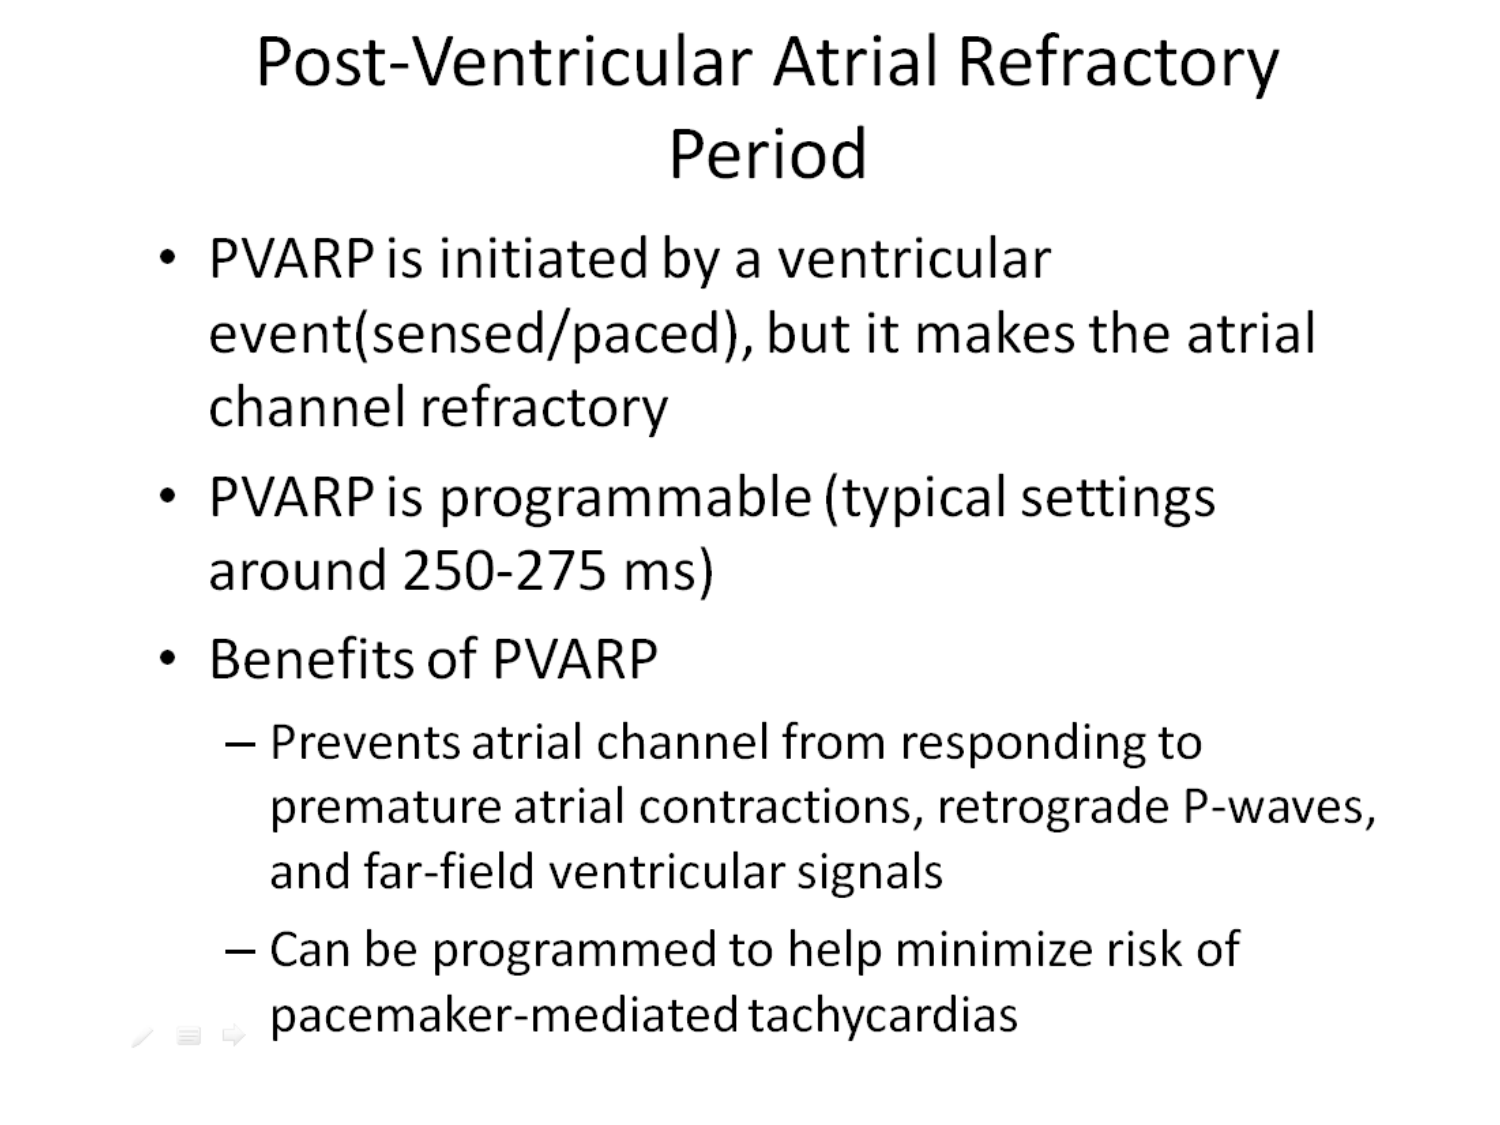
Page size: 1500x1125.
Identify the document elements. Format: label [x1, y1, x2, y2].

picture [112, 16, 1388, 1063]
